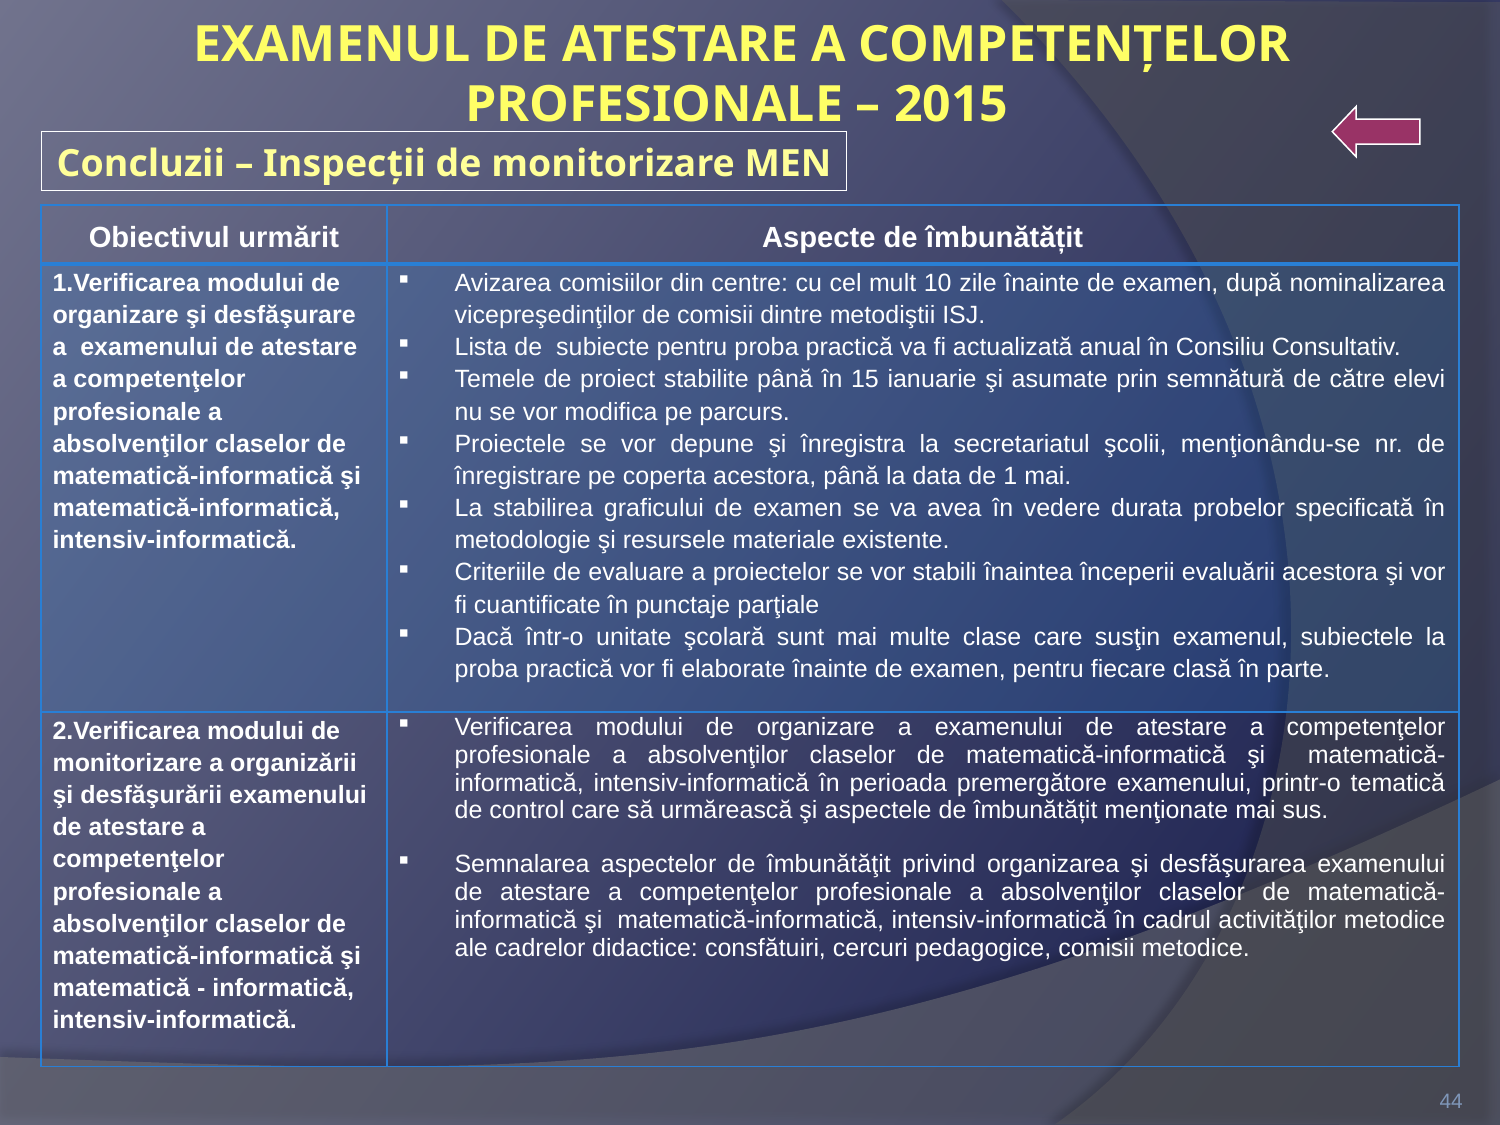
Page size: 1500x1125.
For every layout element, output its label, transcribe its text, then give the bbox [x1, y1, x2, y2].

text_box Concluzii – Inspecții de monitorizare MEN [41, 131, 847, 191]
text_box [1332, 106, 1420, 157]
text_box EXAMENUL DE ATESTARE A COMPETENŢELOR PROFESIONALE – 2015 [0, 19, 1488, 132]
table_cell Verificarea modului de organizare a examenului de atestare a competenţelor profesionale a absolvenţilor claselor de matematică-informatică şi matematică-informatică, intensiv-informatică în perioada premergătore examenului, printr-o tematică de control care să urmărească şi aspectele de îmbunătățit menţionate mai sus. Semnalarea aspectelor de îmbunătăţit privind organizarea şi desfăşurarea examenului de atestare a competenţelor profesionale a absolvenţilor claselor de matematică-informatică şi matematică-informatică, intensiv-informatică în cadrul activităţilor metodice ale cadrelor didactice: consfătuiri, cercuri pedagogice, comisii metodice. [388, 713, 1458, 1066]
table_header Obiectivul urmărit [42, 206, 386, 262]
table_cell 2.Verificarea modului de monitorizare a organizării şi desfăşurării examenului de atestare a competenţelor profesionale a absolvenţilor claselor de matematică-informatică şi matematică - informatică, intensiv-informatică. [42, 713, 386, 1066]
table_cell 1.Verificarea modului de organizare şi desfăşurare a examenului de atestare a competenţelor profesionale a absolvenţilor claselor de matematică-informatică şi matematică-informatică, intensiv-informatică. [42, 266, 386, 711]
table_header Aspecte de îmbunătățit [388, 206, 1458, 262]
table_cell Avizarea comisiilor din centre: cu cel mult 10 zile înainte de examen, după nominalizarea vicepreşedinţilor de comisii dintre metodiştii ISJ. Lista de subiecte pentru proba practică va fi actualizată anual în Consiliu Consultativ. Temele de proiect stabilite până în 15 ianuarie şi asumate prin semnătură de către elevi nu se vor modifica pe parcurs. Proiectele se vor depune şi înregistra la secretariatul şcolii, menţionându-se nr. de înregistrare pe coperta acestora, până la data de 1 mai. La stabilirea graficului de examen se va avea în vedere durata probelor specificată în metodologie şi resursele materiale existente. Criteriile de evaluare a proiectelor se vor stabili înaintea începerii evaluării acestora şi vor fi cuantificate în punctaje parţiale Dacă într-o unitate şcolară sunt mai multe clase care susţin examenul, subiectele la proba practică vor fi elaborate înainte de examen, pentru fiecare clasă în parte. [388, 266, 1458, 711]
slide_number 44 [1337, 1053, 1463, 1114]
